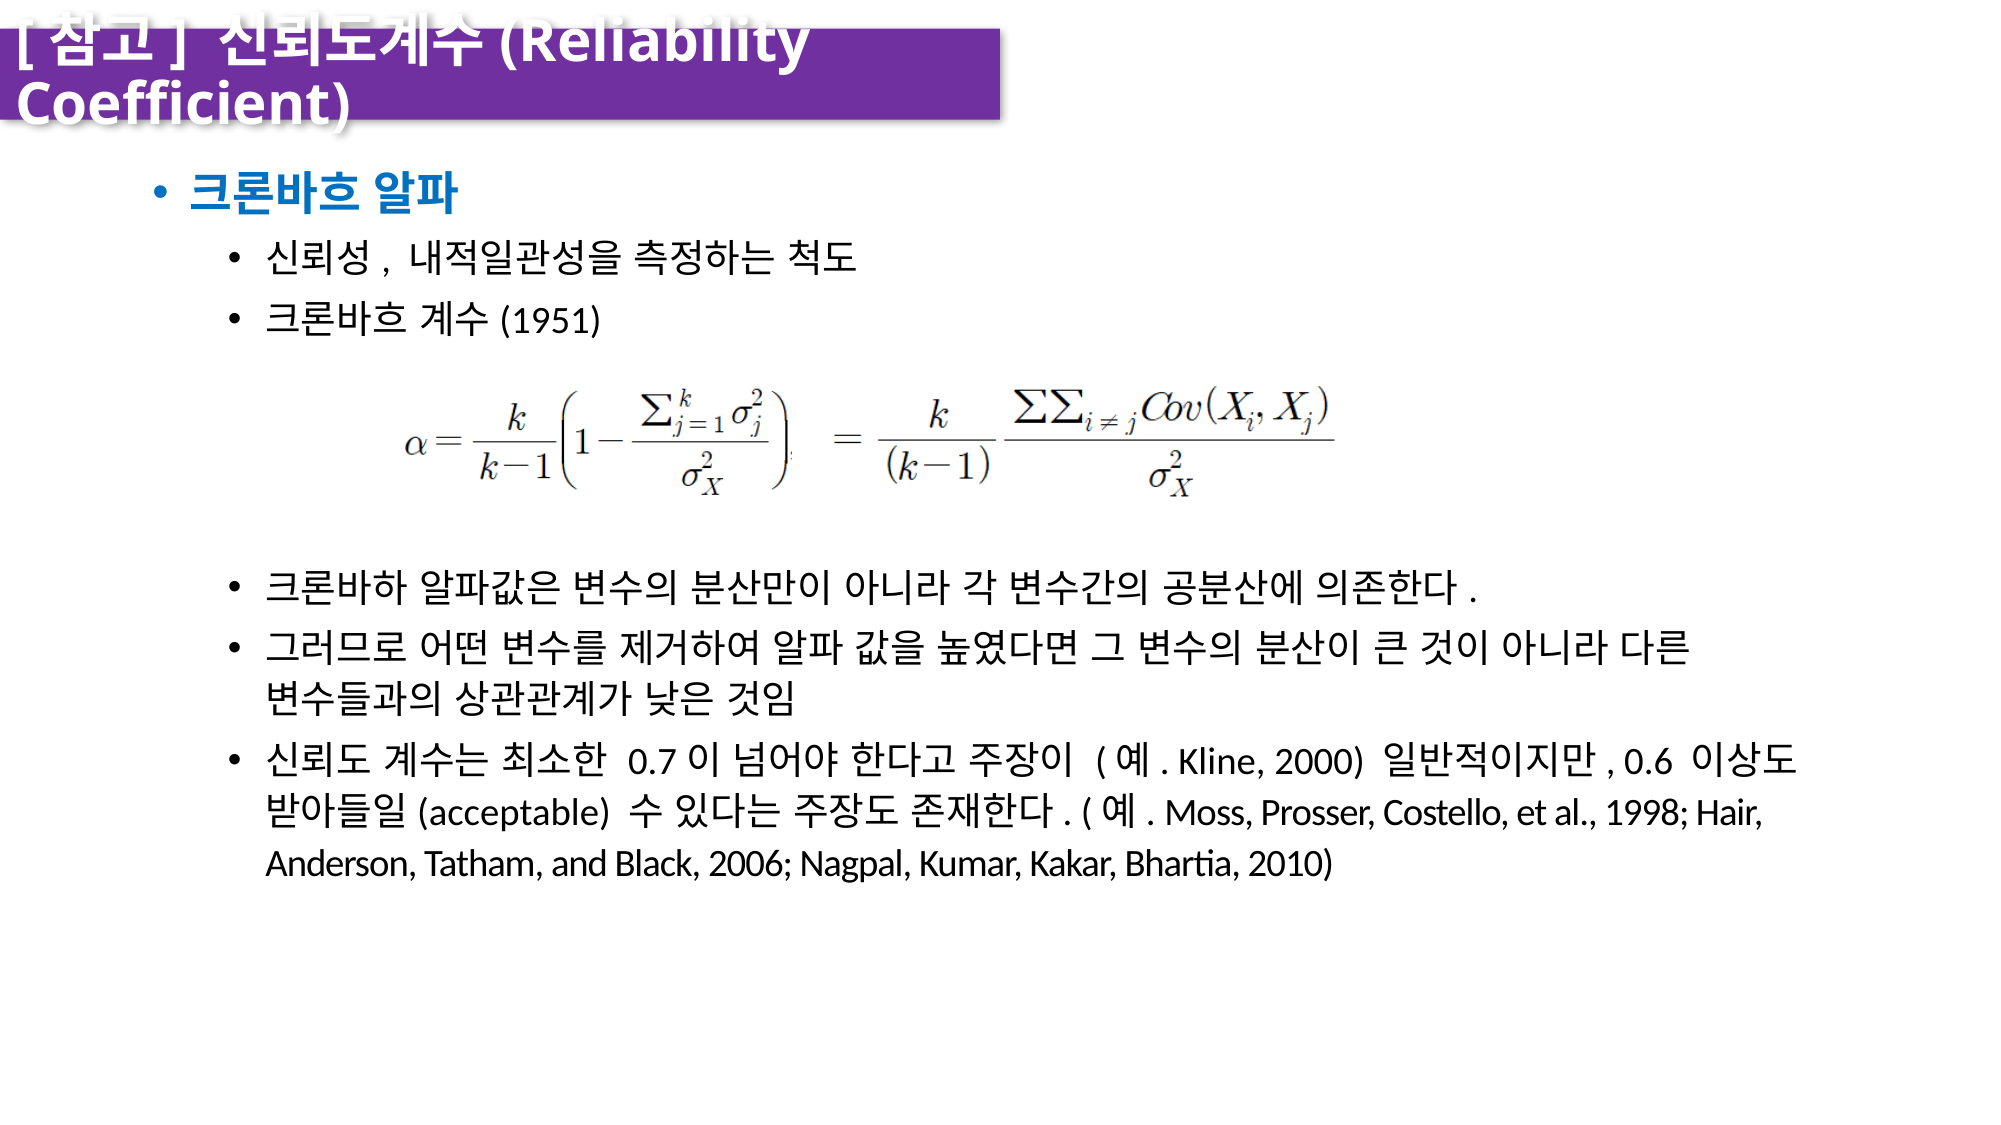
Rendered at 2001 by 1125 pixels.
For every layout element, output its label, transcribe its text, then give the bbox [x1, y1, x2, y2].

picture [384, 372, 792, 505]
list 크론바흐 알파 신뢰성, 내적일관성을 측정하는 척도 크론바흐 계수(1951) 크론바하 알파값은 변수의 분산만이 아니라 각 변수간의 공분산에 의존한다. 그러므로 어떤 변수를 제거하여 알파 값을 높였다면 그 변수의 분산이 큰 것이 아니라 다른 변수들과의 상관관계가 낮은 것임 신뢰도 계수는 최소한 0.7이 넘어야 한다고 주장이 (예. Kline, 2000) 일반적이지만, 0.6 이상도 받아들일(acceptable) 수 있다는 주장도 존재한다. (예. Moss, Prosser, Costello, et al., 1998; Hair, Anderson, Tatham, and Black, 2006; Nagpal, Kumar, Kakar, Bhartia, 2010) [137, 150, 1863, 898]
picture [831, 372, 1338, 506]
title [참고] 신뢰도계수(Reliability Coefficient) [0, 28, 1000, 120]
